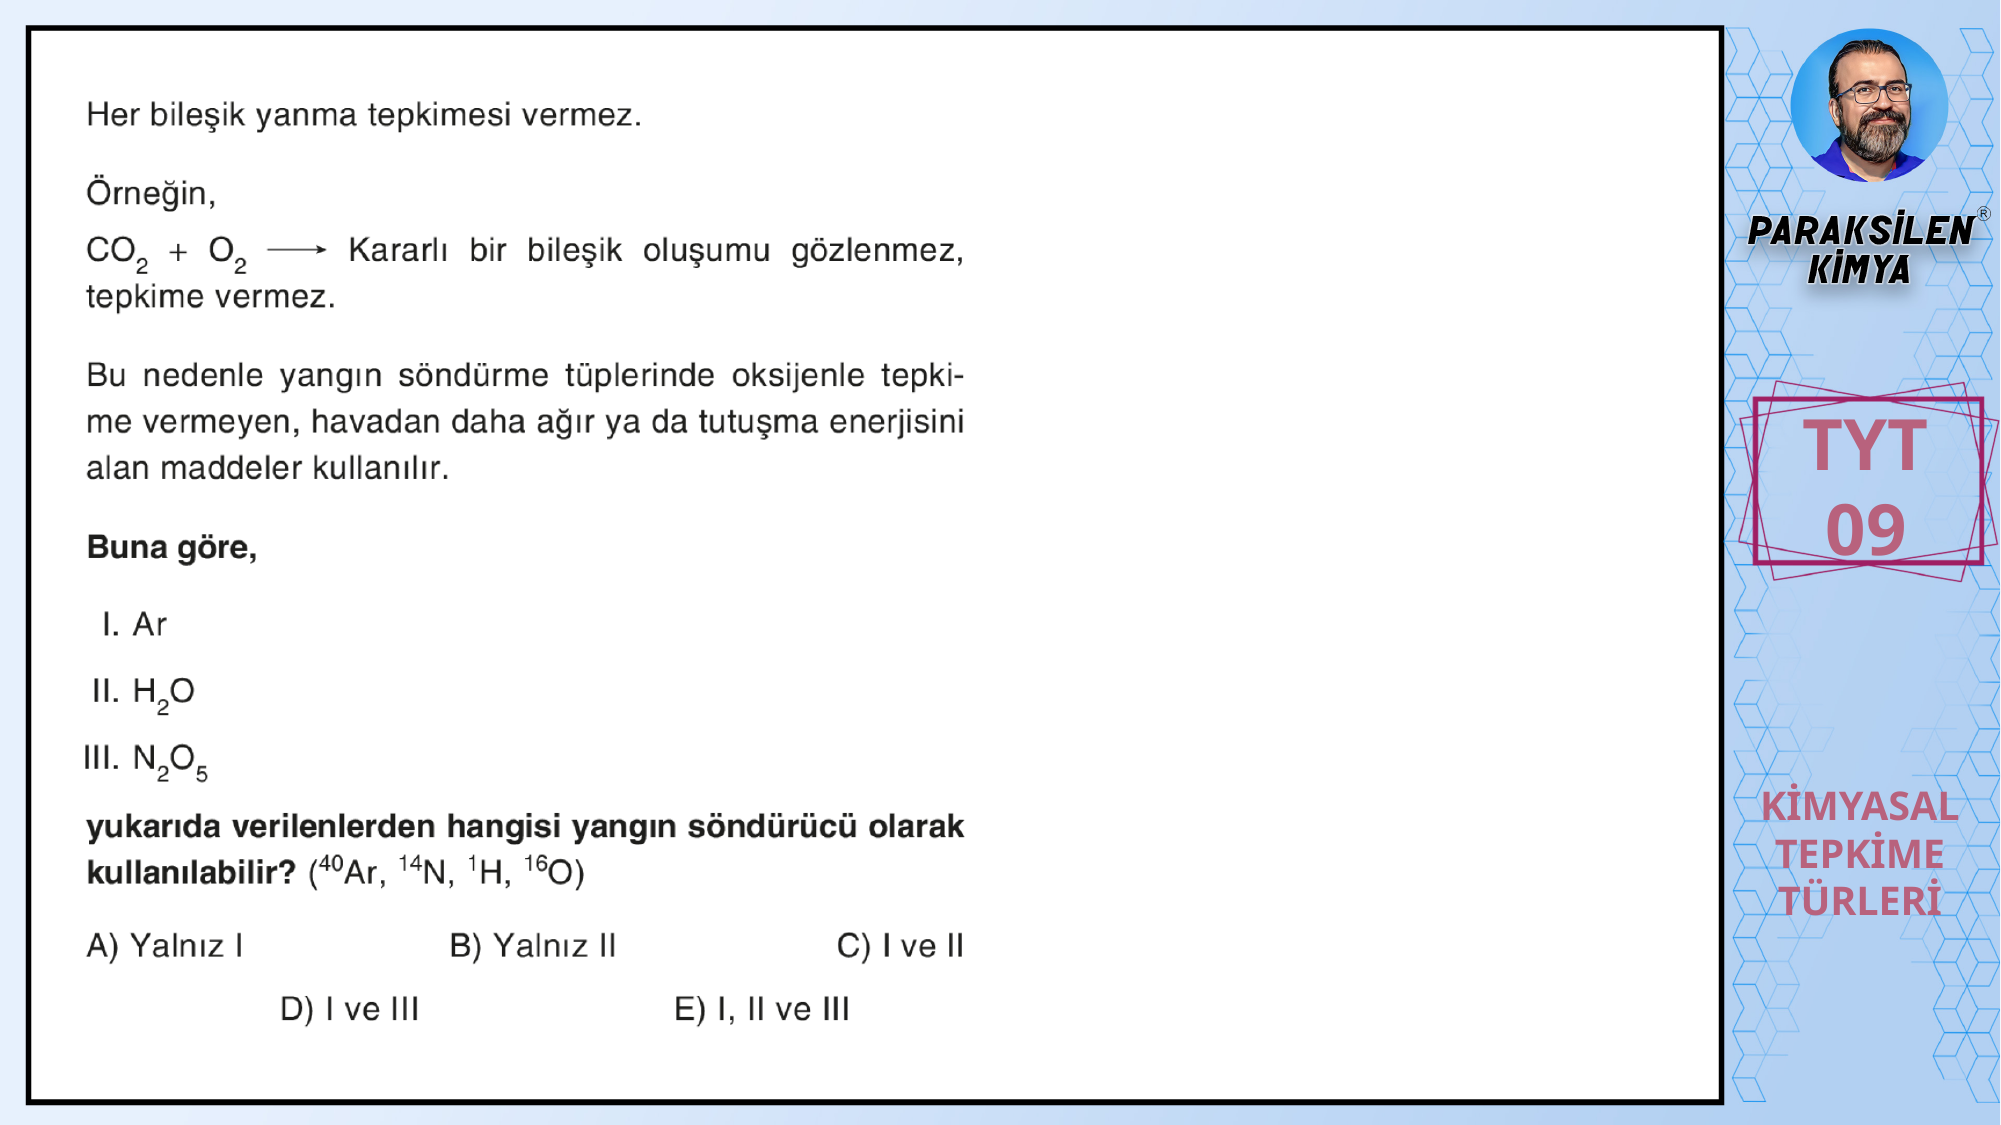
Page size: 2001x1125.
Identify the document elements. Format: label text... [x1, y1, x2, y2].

picture [0, 0, 2001, 1125]
text_box KİMYASAL TEPKİME TÜRLERİ [1719, 773, 2000, 931]
text_box TYT 09 [1755, 392, 1977, 577]
